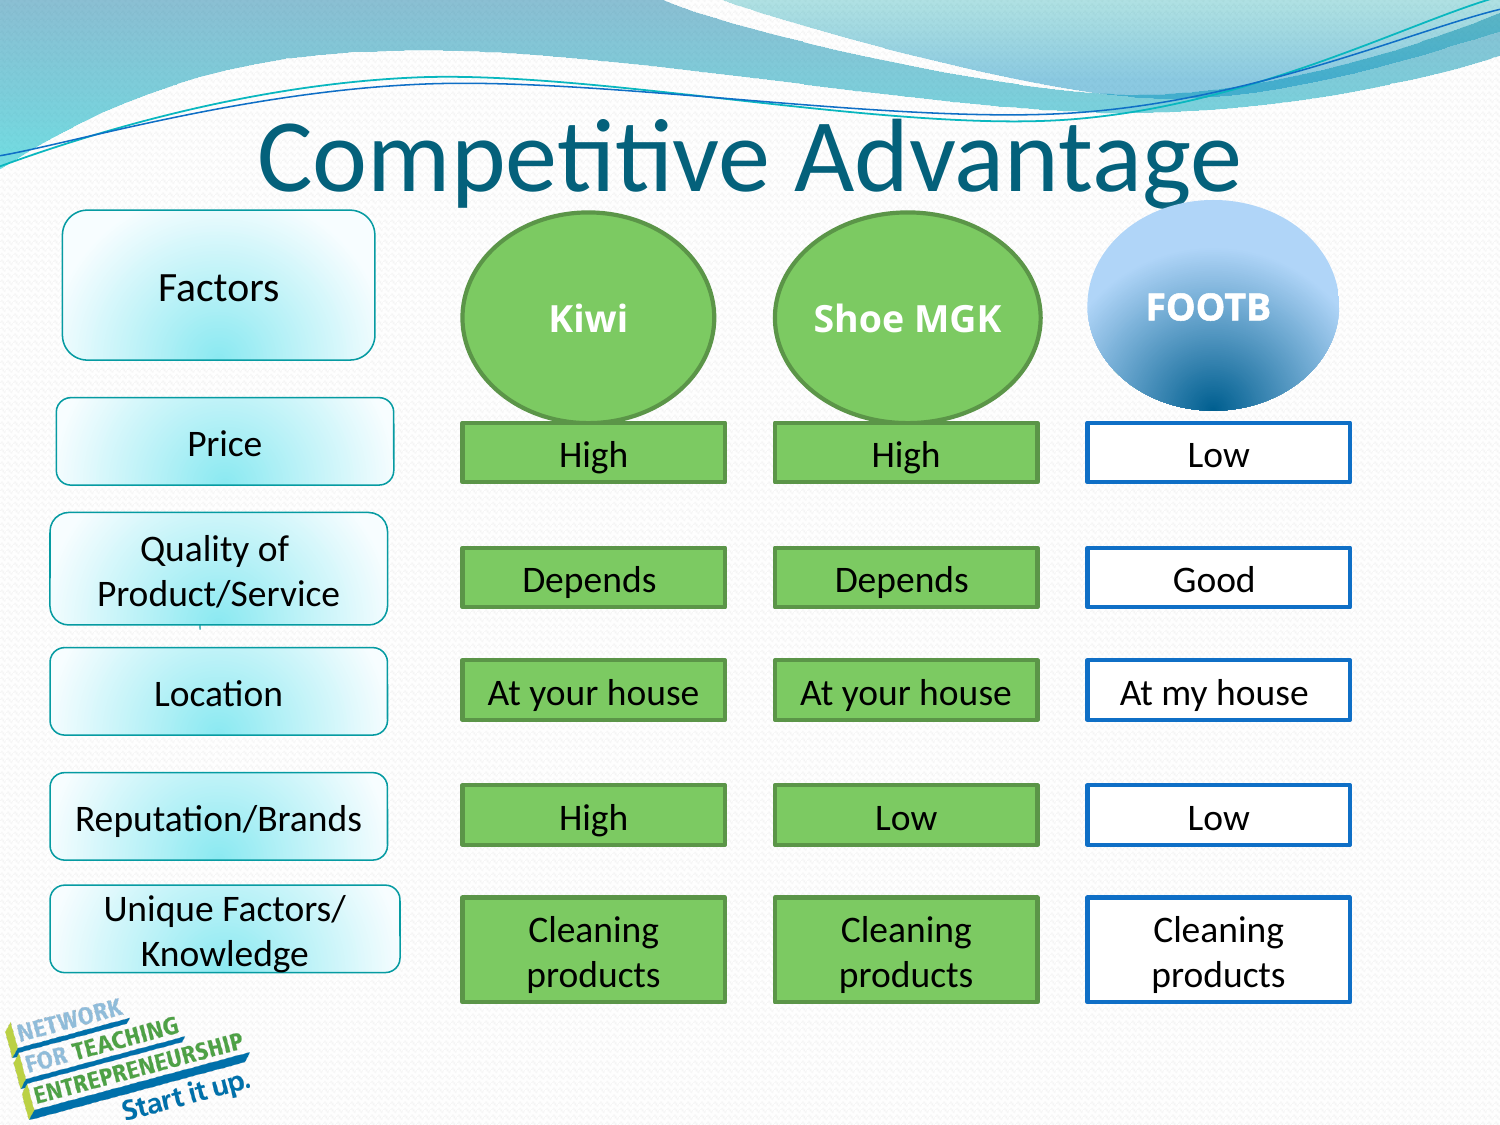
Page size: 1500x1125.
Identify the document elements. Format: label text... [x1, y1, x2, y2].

text_box Cleaning products [773, 895, 1040, 1004]
text_box High [460, 421, 727, 484]
text_box Good [1085, 546, 1352, 609]
text_box Price [55, 396, 395, 486]
text_box Quality of Product/Service [49, 511, 389, 626]
text_box Low [773, 783, 1040, 847]
text_box Location [49, 646, 389, 736]
text_box Unique Factors/ Knowledge [49, 884, 401, 974]
text_box Shoe MGK [772, 210, 1043, 421]
picture [5, 997, 251, 1120]
text_box Cleaning products [460, 895, 727, 1004]
text_box High [773, 421, 1040, 484]
text_box Depends [773, 546, 1040, 609]
text_box Cleaning products [1085, 895, 1352, 1004]
text_box Factors [61, 209, 376, 361]
text_box At your house [773, 658, 1040, 722]
text_box Depends [460, 546, 727, 609]
text_box At your house [460, 658, 727, 722]
text_box Kiwi [460, 210, 717, 421]
text_box Low [1085, 421, 1352, 484]
text_box At my house [1085, 658, 1352, 722]
title Competitive Advantage [150, 0, 1350, 213]
text_box FOOTB [1087, 199, 1340, 411]
text_box High [460, 783, 727, 847]
text_box Low [1085, 783, 1352, 847]
text_box Reputation/Brands [49, 771, 389, 861]
